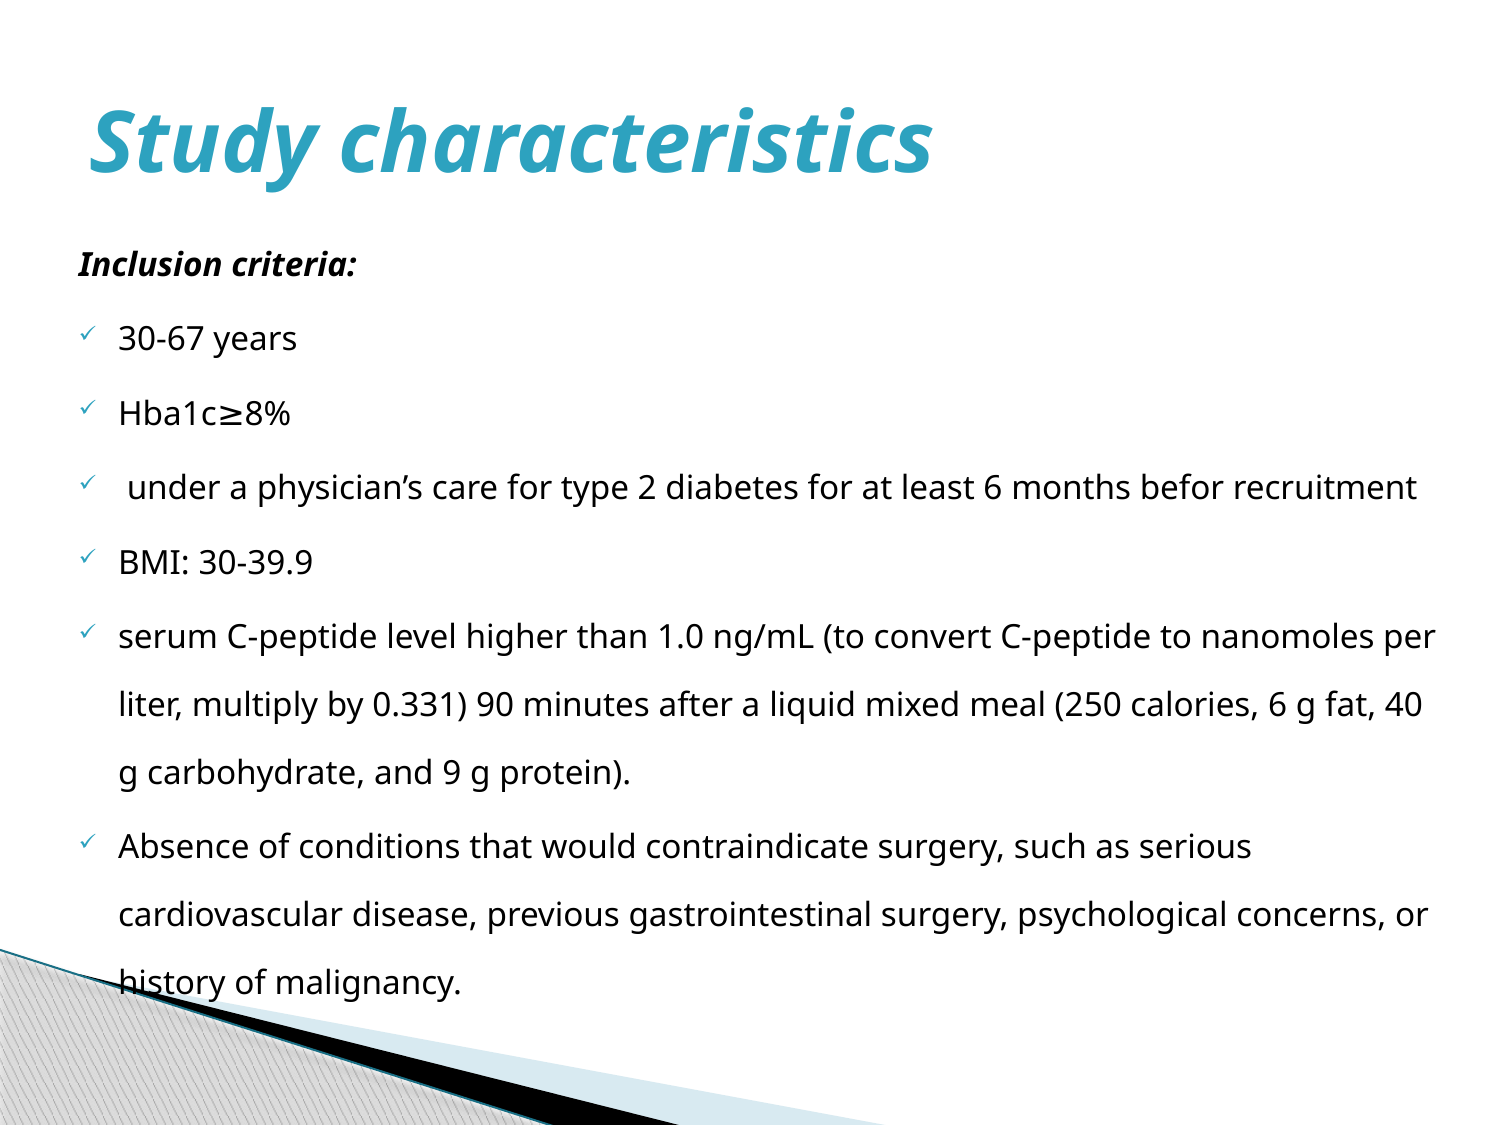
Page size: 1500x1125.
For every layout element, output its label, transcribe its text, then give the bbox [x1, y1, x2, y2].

list Inclusion criteria: 30-67 years Hba1c≥8% under a physician’s care for type 2 diabetes for at least 6 months befor recruitment BMI: 30-39.9 serum C-peptide level higher than 1.0 ng/mL (to convert C-peptide to nanomoles per liter, multiply by 0.331) 90 minutes after a liquid mixed meal (250 calories, 6 g fat, 40 g carbohydrate, and 9 g protein). Absence of conditions that would contraindicate surgery, such as serious cardiovascular disease, previous gastrointestinal surgery, psychological concerns, or history of malignancy. [46, 210, 1454, 1079]
title Study characteristics [75, 45, 1425, 210]
